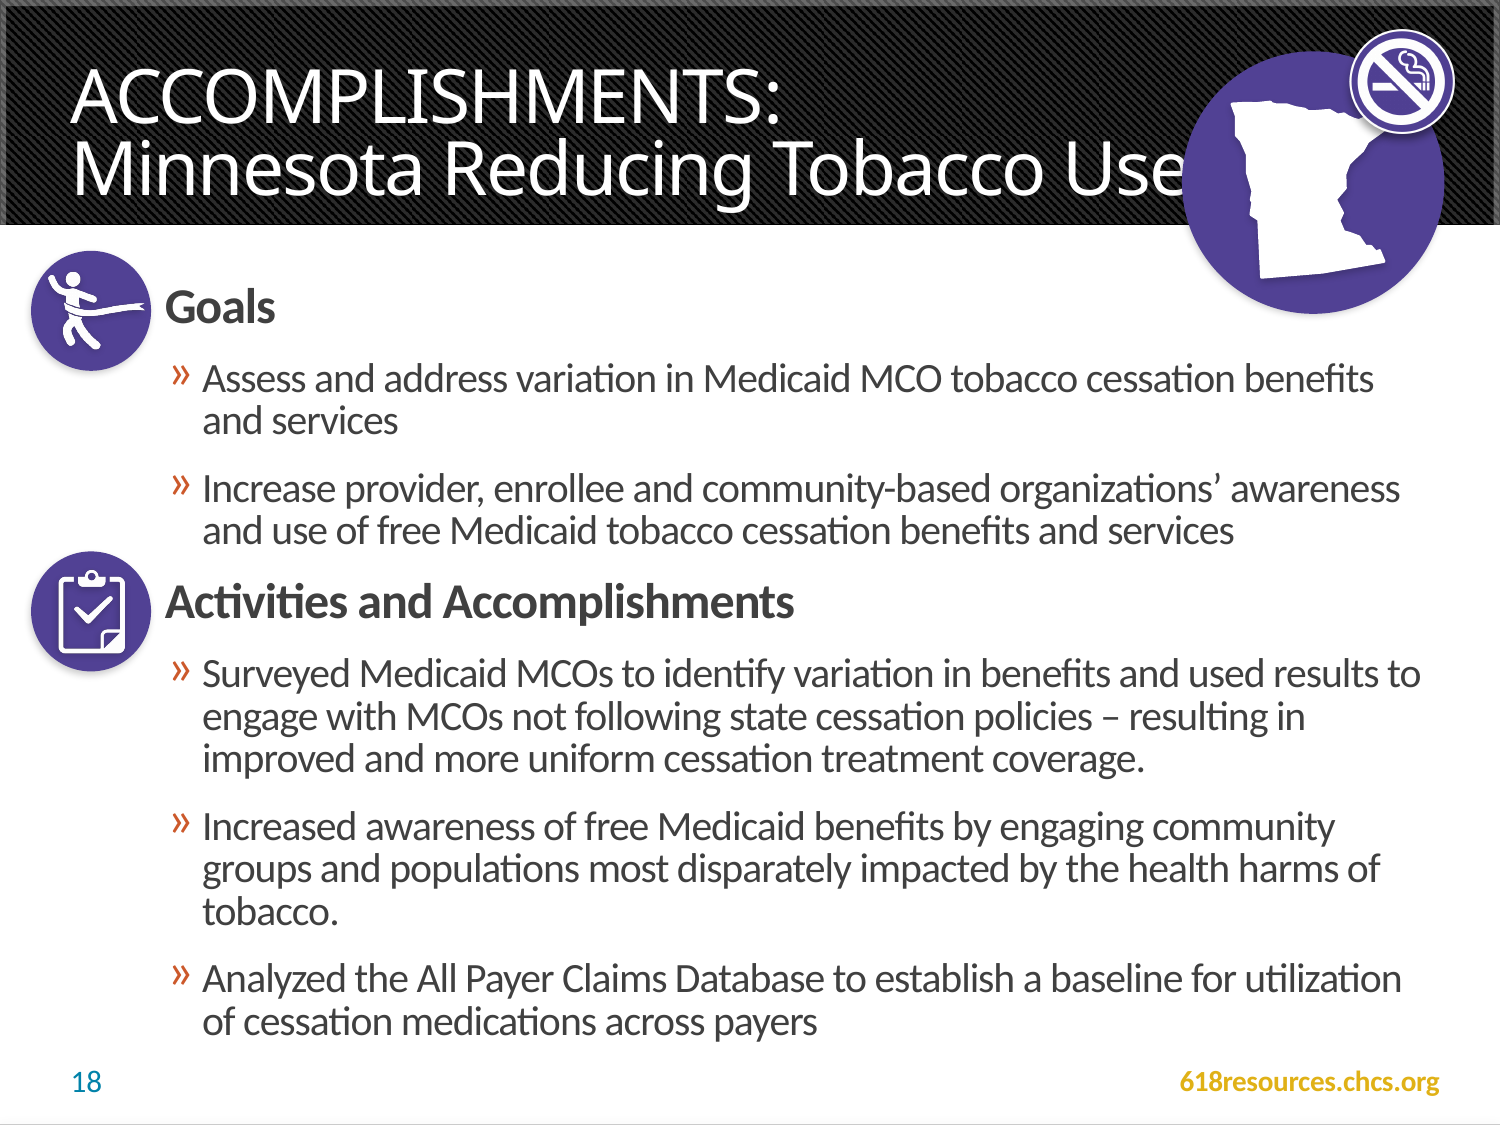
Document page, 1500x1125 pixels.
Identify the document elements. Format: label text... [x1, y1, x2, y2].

slide_number 18 [55, 1041, 160, 1101]
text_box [30, 250, 152, 372]
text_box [30, 551, 152, 672]
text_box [1181, 51, 1445, 315]
title Accomplishments: Minnesota Reducing Tobacco Use [55, 51, 1181, 218]
picture [1349, 29, 1455, 135]
list Goals Assess and address variation in Medicaid MCO tobacco cessation benefits and services Increase provider, enrollee and community-based organizations’ awareness and use of free Medicaid tobacco cessation benefits and services Activities and Accomplishments Surveyed Medicaid MCOs to identify variation in benefits and used results to engage with MCOs not following state cessation policies – resulting in improved and more uniform cessation treatment coverage. Increased awareness of free Medicaid benefits by engaging community groups and populations most disparately impacted by the health harms of tobacco. Analyzed the All Payer Claims Database to establish a baseline for utilization of cessation medications across payers [55, 274, 1445, 1072]
